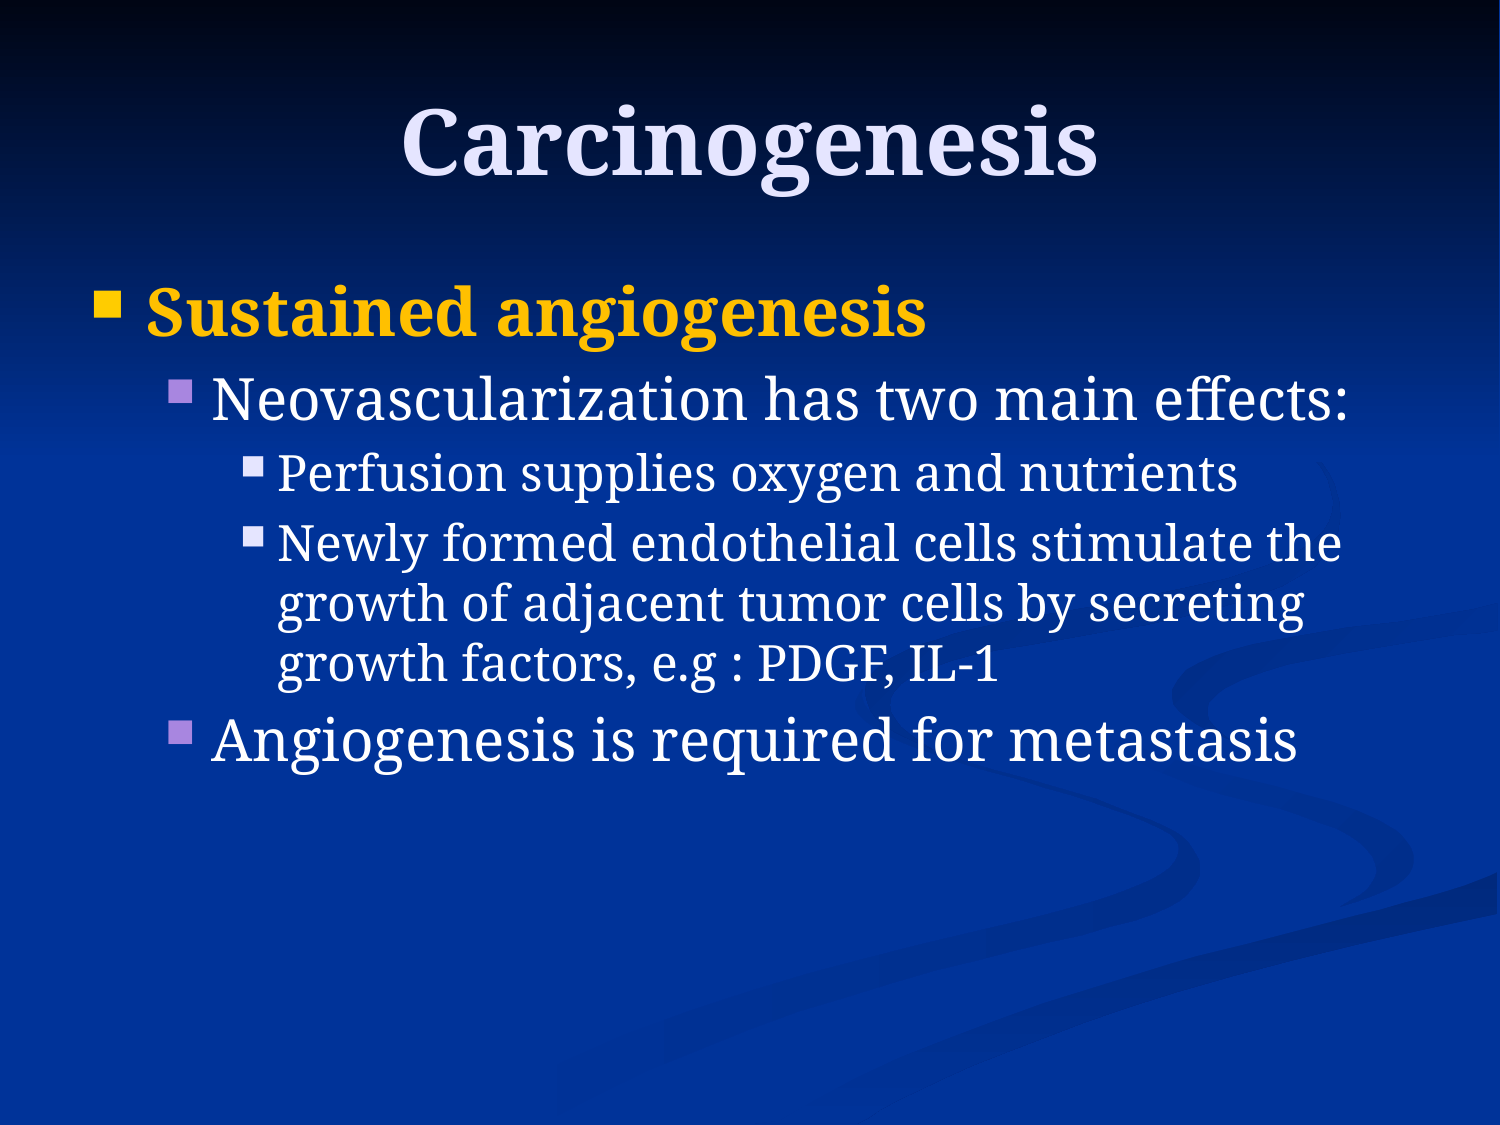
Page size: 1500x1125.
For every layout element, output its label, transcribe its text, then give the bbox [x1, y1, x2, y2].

list Sustained angiogenesis Neovascularization has two main effects: Perfusion supplies oxygen and nutrients Newly formed endothelial cells stimulate the growth of adjacent tumor cells by secreting growth factors, e.g : PDGF, IL-1 Angiogenesis is required for metastasis [74, 262, 1426, 1006]
title Carcinogenesis [74, 44, 1426, 233]
